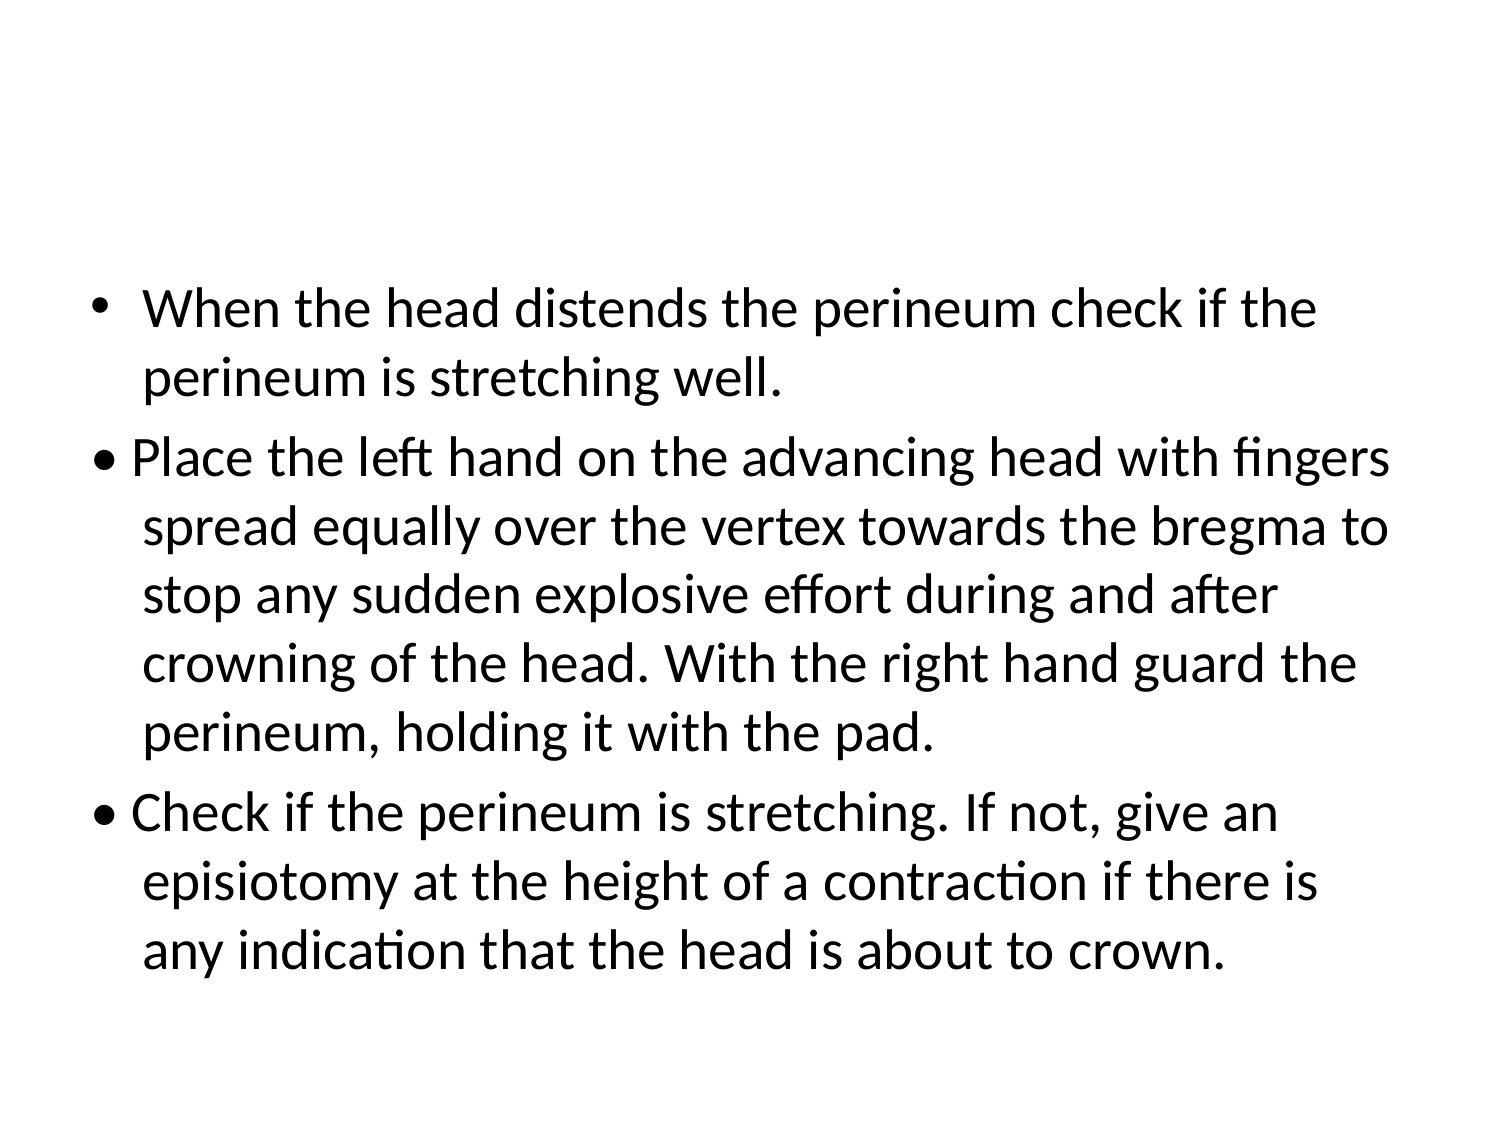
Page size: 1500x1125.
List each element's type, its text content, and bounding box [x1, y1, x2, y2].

list When the head distends the perineum check if the perineum is stretching well. • Place the left hand on the advancing head with fingers spread equally over the vertex towards the bregma to stop any sudden explosive effort during and after crowning of the head. With the right hand guard the perineum, holding it with the pad. • Check if the perineum is stretching. If not, give an episiotomy at the height of a contraction if there is any indication that the head is about to crown. [75, 262, 1425, 1005]
